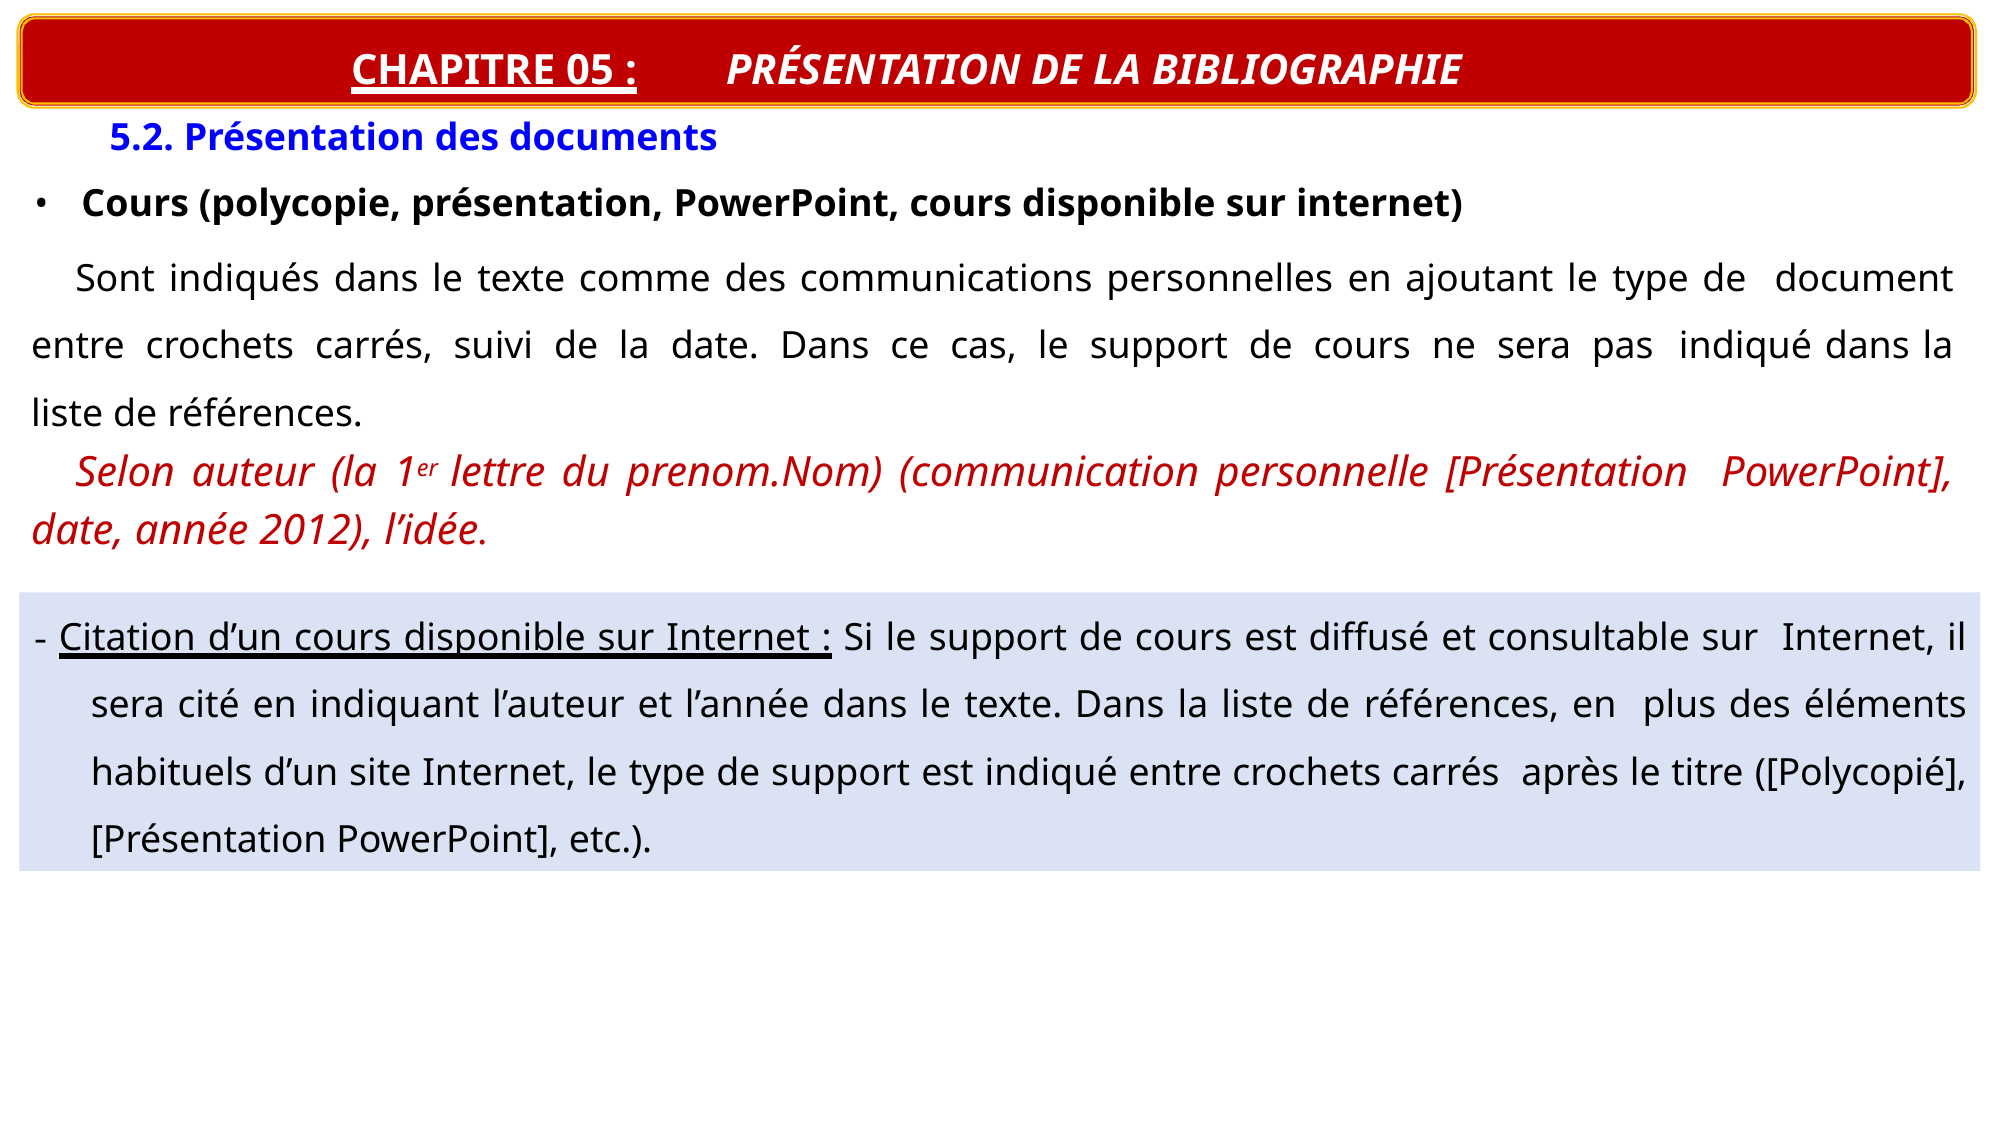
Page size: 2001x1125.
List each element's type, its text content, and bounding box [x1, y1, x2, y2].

text_box 5.2. Présentation des documents Cours (polycopie, présentation, PowerPoint, cours disponible sur internet) Sont indiqués dans le texte comme des communications personnelles en ajoutant le type de document entre crochets carrés, suivi de la date. Dans ce cas, le support de cours ne sera pas indiqué dans la liste de références. Selon auteur (la 1er lettre du prenom.Nom) (communication personnelle [Présentation PowerPoint], date, année 2012), l’idée. - Citation d’un cours disponible sur Internet : Si le support de cours est diffusé et consultable sur Internet, il sera cité en indiquant l’auteur et l’année dans le texte. Dans la liste de références, en plus des éléments habituels d’un site Internet, le type de support est indiqué entre crochets carrés après le titre ([Polycopié], [Présentation PowerPoint], etc.). [27, 89, 1970, 861]
text_box [19, 592, 1981, 871]
title CHAPITRE 05 : PRÉSENTATION DE LA BIBLIOGRAPHIE [348, 40, 1646, 89]
